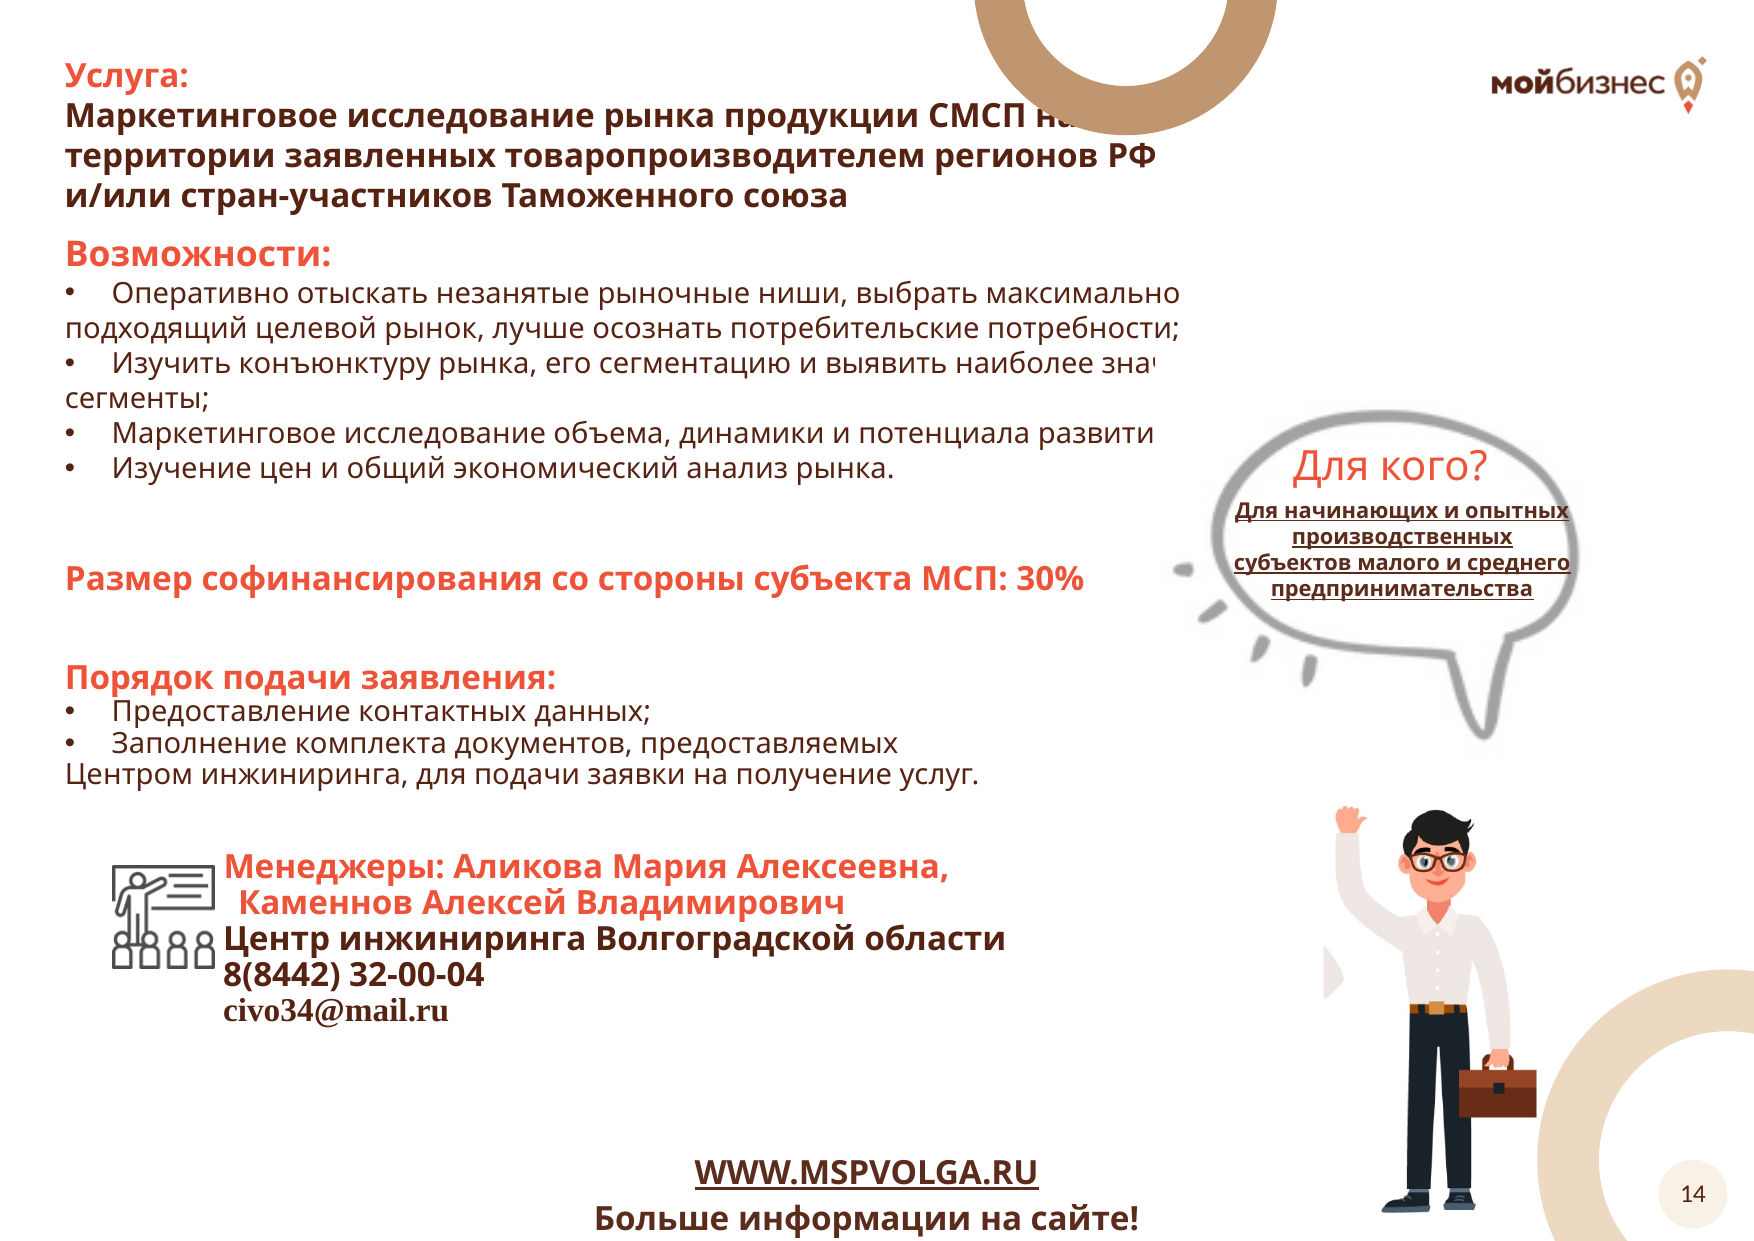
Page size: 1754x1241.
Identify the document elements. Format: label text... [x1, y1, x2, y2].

list Возможности: Оперативно отыскать незанятые рыночные ниши, выбрать максимально подходящий целевой рынок, лучше осознать потребительские потребности; Изучить конъюнктуру рынка, его сегментацию и выявить наиболее значимые сегменты; Маркетинговое исследование объема, динамики и потенциала развития рынка; Изучение цен и общий экономический анализ рынка. Размер софинансирования со стороны субъекта МСП: 30% Порядок подачи заявления: Предоставление контактных данных; Заполнение комплекта документов, предоставляемых Центром инжиниринга, для подачи заявки на получение услуг. Менеджеры: Аликова Мария Алексеевна, Каменнов Алексей Владимирович Центр инжиниринга Волгоградской области 8(8442) 32-00-04 civo34@mail.ru [49, 228, 1328, 1162]
picture [1489, 56, 1708, 115]
picture [1154, 341, 1754, 1241]
picture [112, 865, 215, 969]
text_box Услуга: Маркетинговое исследование рынка продукции СМСП на территории заявленных товаропроизводителем регионов РФ и/или стран-участников Таможенного союза [49, 46, 1192, 222]
picture [973, 0, 1278, 136]
text_box WWW.MSPVOLGA.RU Больше информации на сайте! [455, 1144, 1279, 1241]
